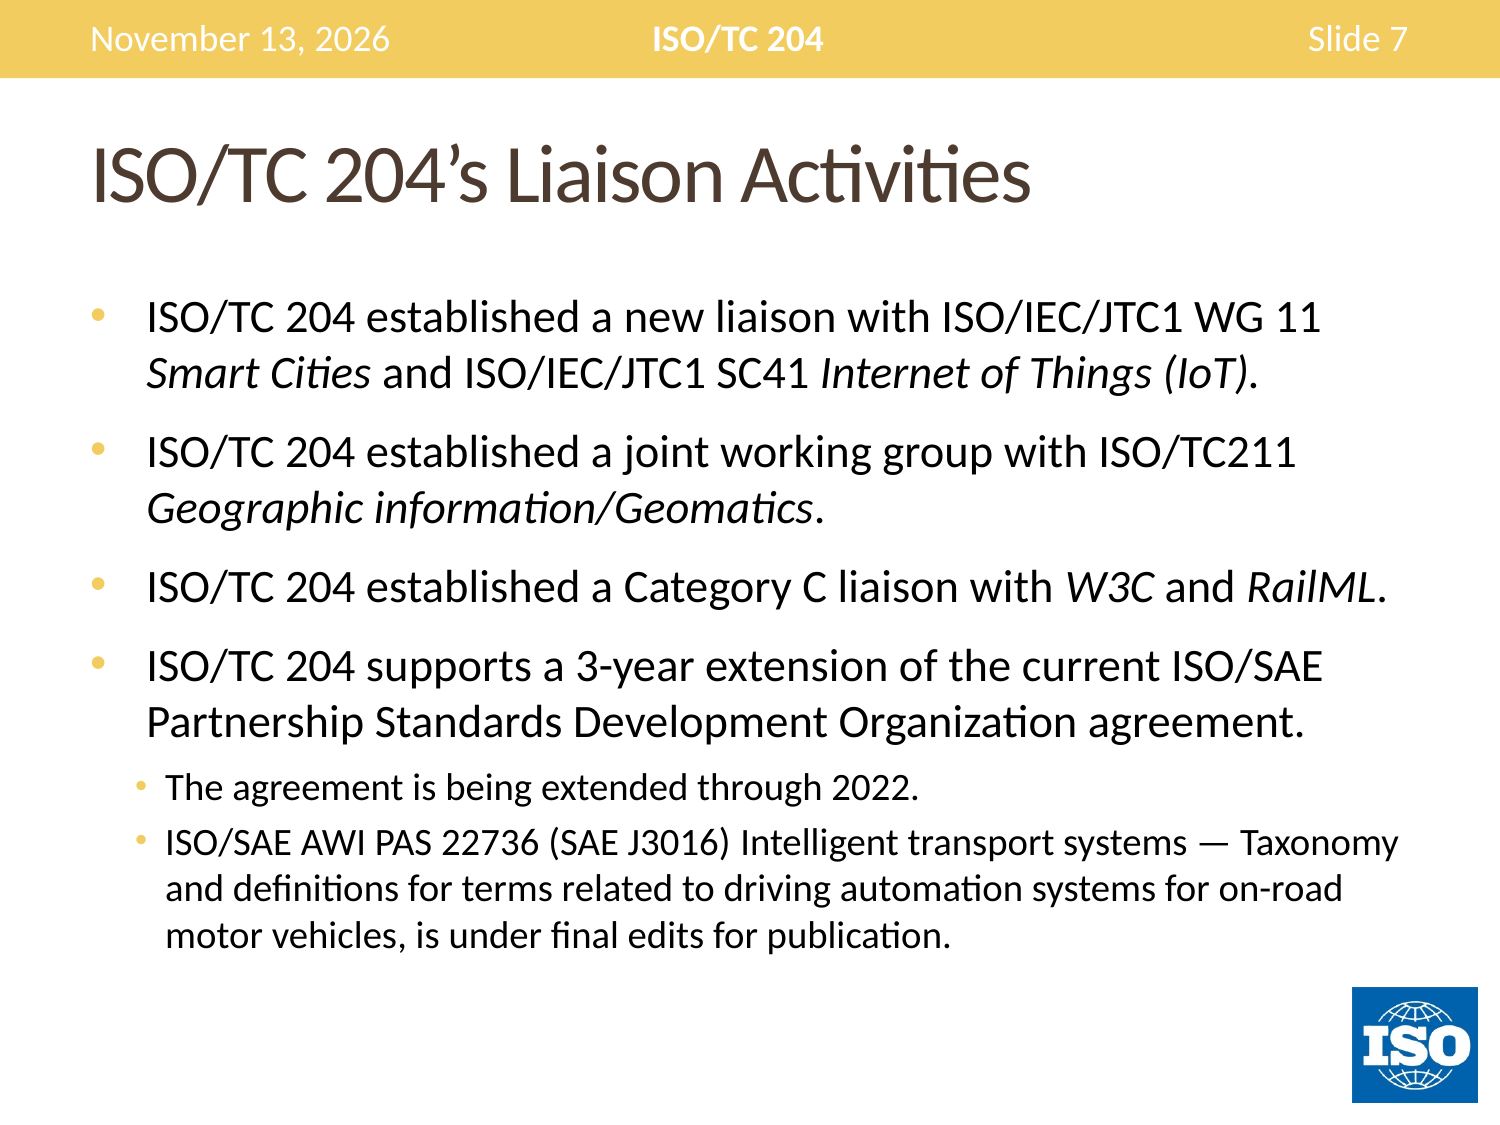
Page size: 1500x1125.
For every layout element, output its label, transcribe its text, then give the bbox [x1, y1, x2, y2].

footer ISO/TC 204 [348, 7, 1128, 67]
list ISO/TC 204 established a new liaison with ISO/IEC/JTC1 WG 11 Smart Cities and ISO/IEC/JTC1 SC41 Internet of Things (IoT). ISO/TC 204 established a joint working group with ISO/TC211 Geographic information/Geomatics. ISO/TC 204 established a Category C liaison with W3C and RailML. ISO/TC 204 supports a 3-year extension of the current ISO/SAE Partnership Standards Development Organization agreement. The agreement is being extended through 2022. ISO/SAE AWI PAS 22736 (SAE J3016) Intelligent transport systems — Taxonomy and definitions for terms related to driving automation systems for on-road motor vehicles, is under final edits for publication. [75, 278, 1424, 976]
picture [1352, 987, 1478, 1103]
slide_number Slide 7 [1151, 7, 1424, 67]
title ISO/TC 204’s Liaison Activities [75, 87, 1425, 250]
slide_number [75, 7, 348, 67]
